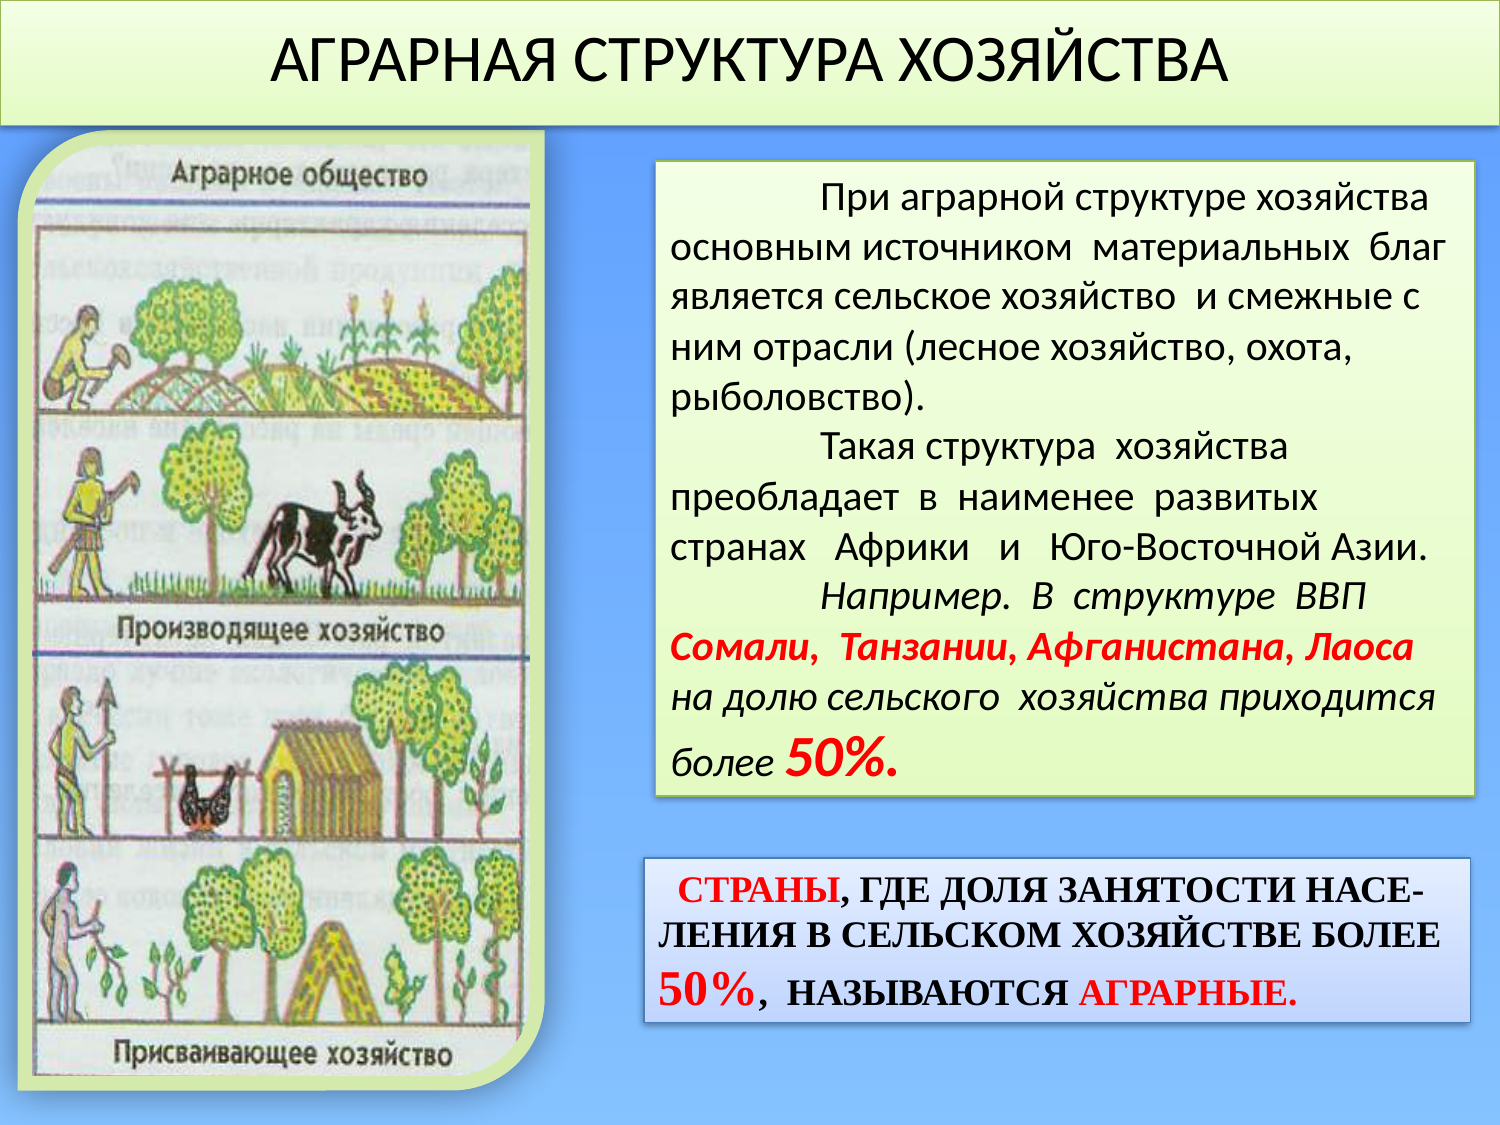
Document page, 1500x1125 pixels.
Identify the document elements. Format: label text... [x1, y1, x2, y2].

picture [24, 137, 538, 1084]
text_box АГРАРНАЯ СТРУКТУРА ХОЗЯЙСТВА [0, 0, 1500, 126]
text_box СТРАНЫ, ГДЕ ДОЛЯ ЗАНЯТОСТИ НАСЕ- ЛЕНИЯ В СЕЛЬСКОМ ХОЗЯЙСТВЕ БОЛЕЕ 50%, НАЗЫВАЮТСЯ АГРАРНЫЕ. [643, 857, 1471, 1023]
text_box При аграрной структуре хозяйства основным источником материальных благ является сельское хозяйство и смежные с ним отрасли (лесное хозяйство, охота, рыболовство). Такая структура хозяйства преобладает в наименее развитых странах Африки и Юго-Восточной Азии. Например. В структуре ВВП Сомали, Танзании, Афганистана, Лаоса на долю сельского хозяйства приходится более 50%. [655, 160, 1476, 797]
